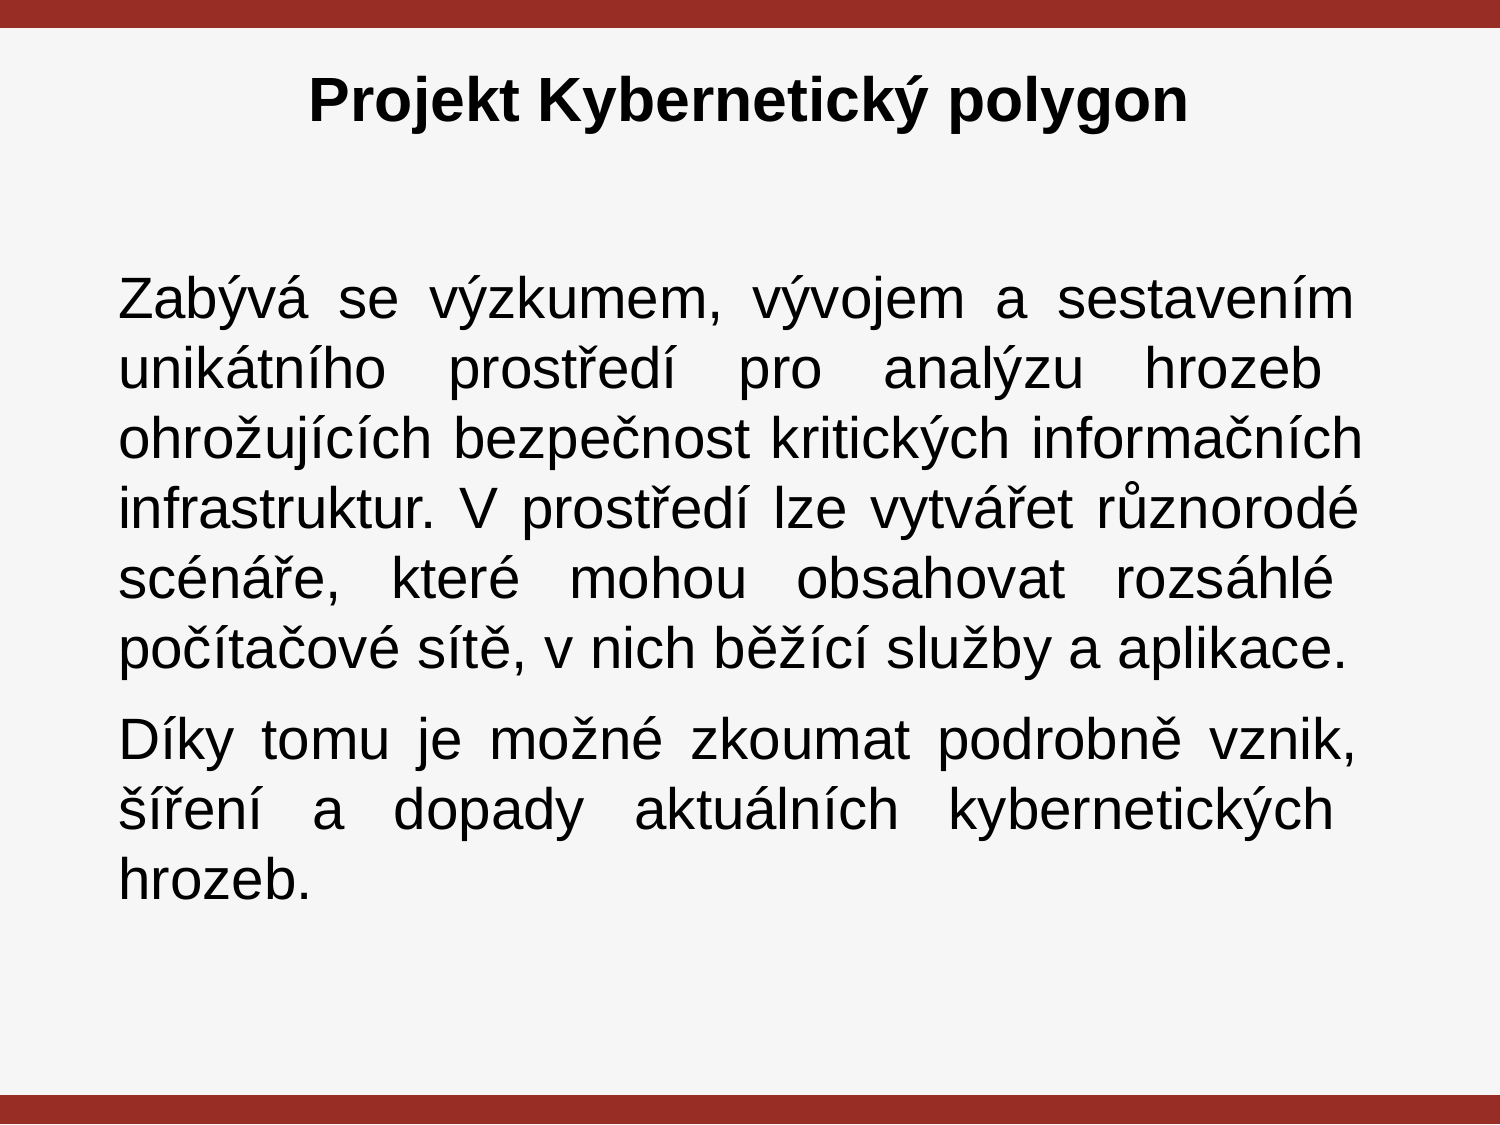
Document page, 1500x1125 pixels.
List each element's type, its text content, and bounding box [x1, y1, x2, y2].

text_box Zabývá se výzkumem, vývojem a sestavením unikátního prostředí pro analýzu hrozeb ohrožujících bezpečnost kritických informačních infrastruktur. V prostředí lze vytvářet různorodé scénáře, které mohou obsahovat rozsáhlé počítačové sítě, v nich běžící služby a aplikace. Díky tomu je možné zkoumat podrobně vznik, šíření a dopady aktuálních kybernetických hrozeb. [115, 258, 1385, 912]
text_box Projekt Kybernetický polygon [0, 59, 1500, 169]
